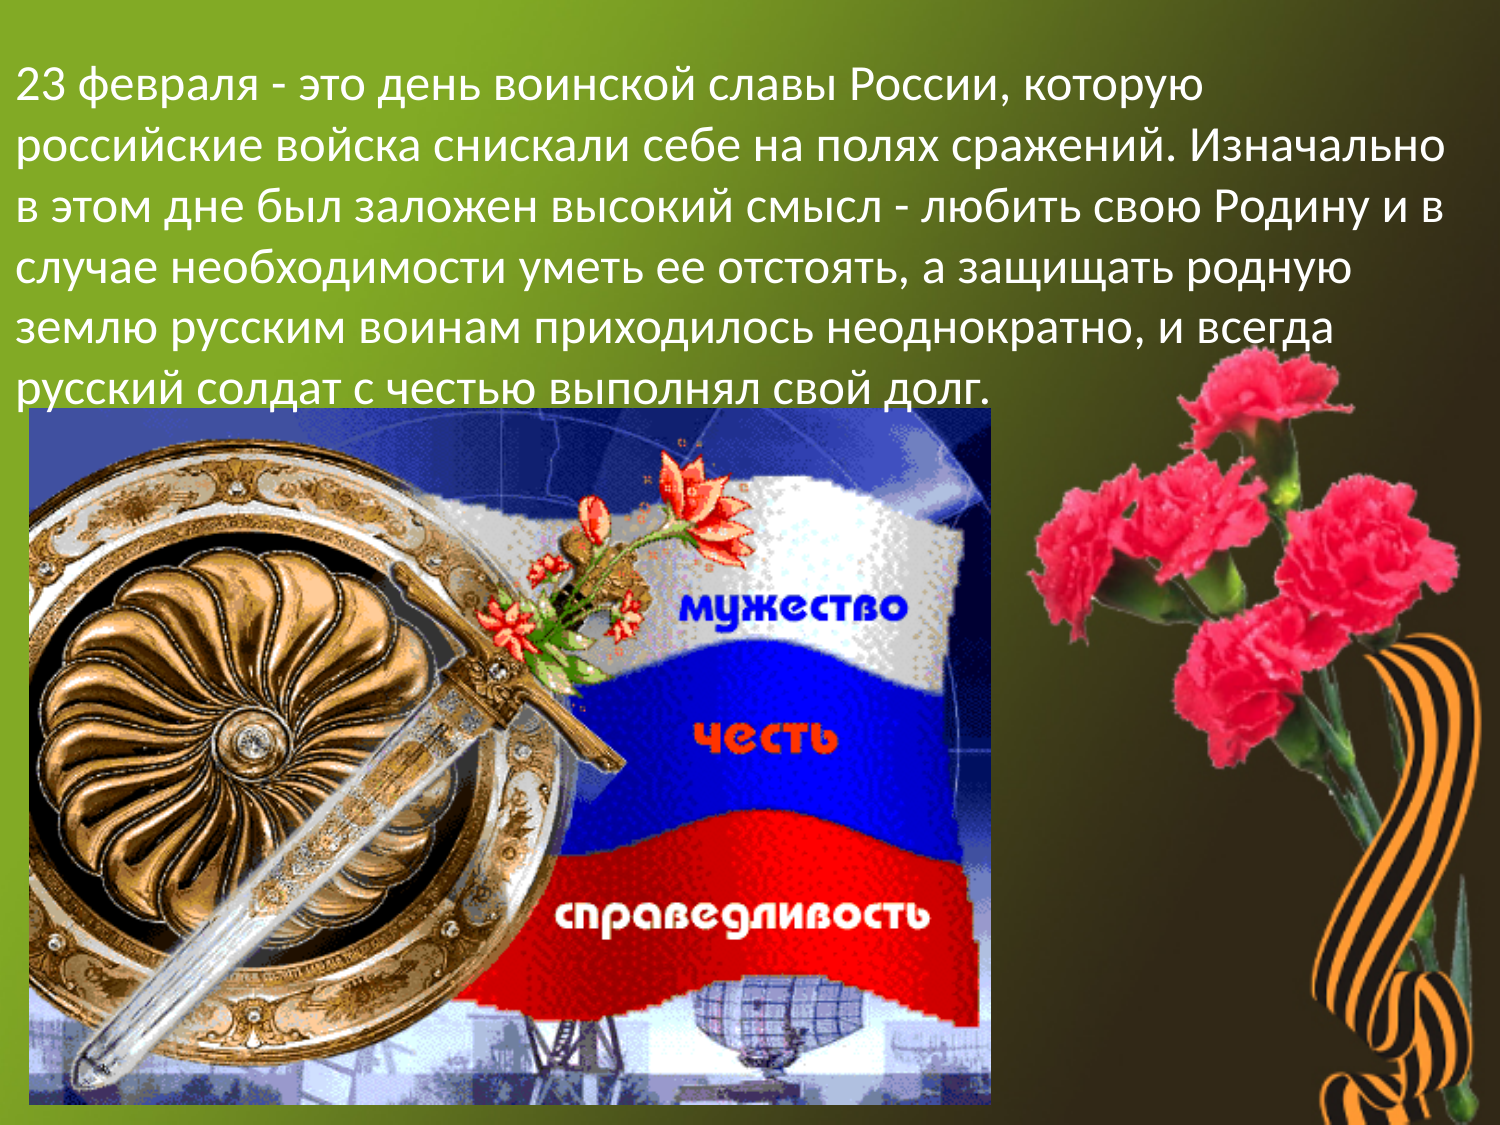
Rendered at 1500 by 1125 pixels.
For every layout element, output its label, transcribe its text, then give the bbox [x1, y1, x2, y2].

text_box 23 февраля - это день воинской славы России, которую российские войска снискали себе на полях сражений. Изначально в этом дне был заложен высокий смысл - любить свою Родину и в случае необходимости уметь ее отстоять, а защищать родную землю русским воинам приходилось неоднократно, и всегда русский солдат с честью выполнял свой долг. [0, 42, 1471, 433]
picture [0, 0, 1500, 1125]
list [29, 408, 992, 1105]
